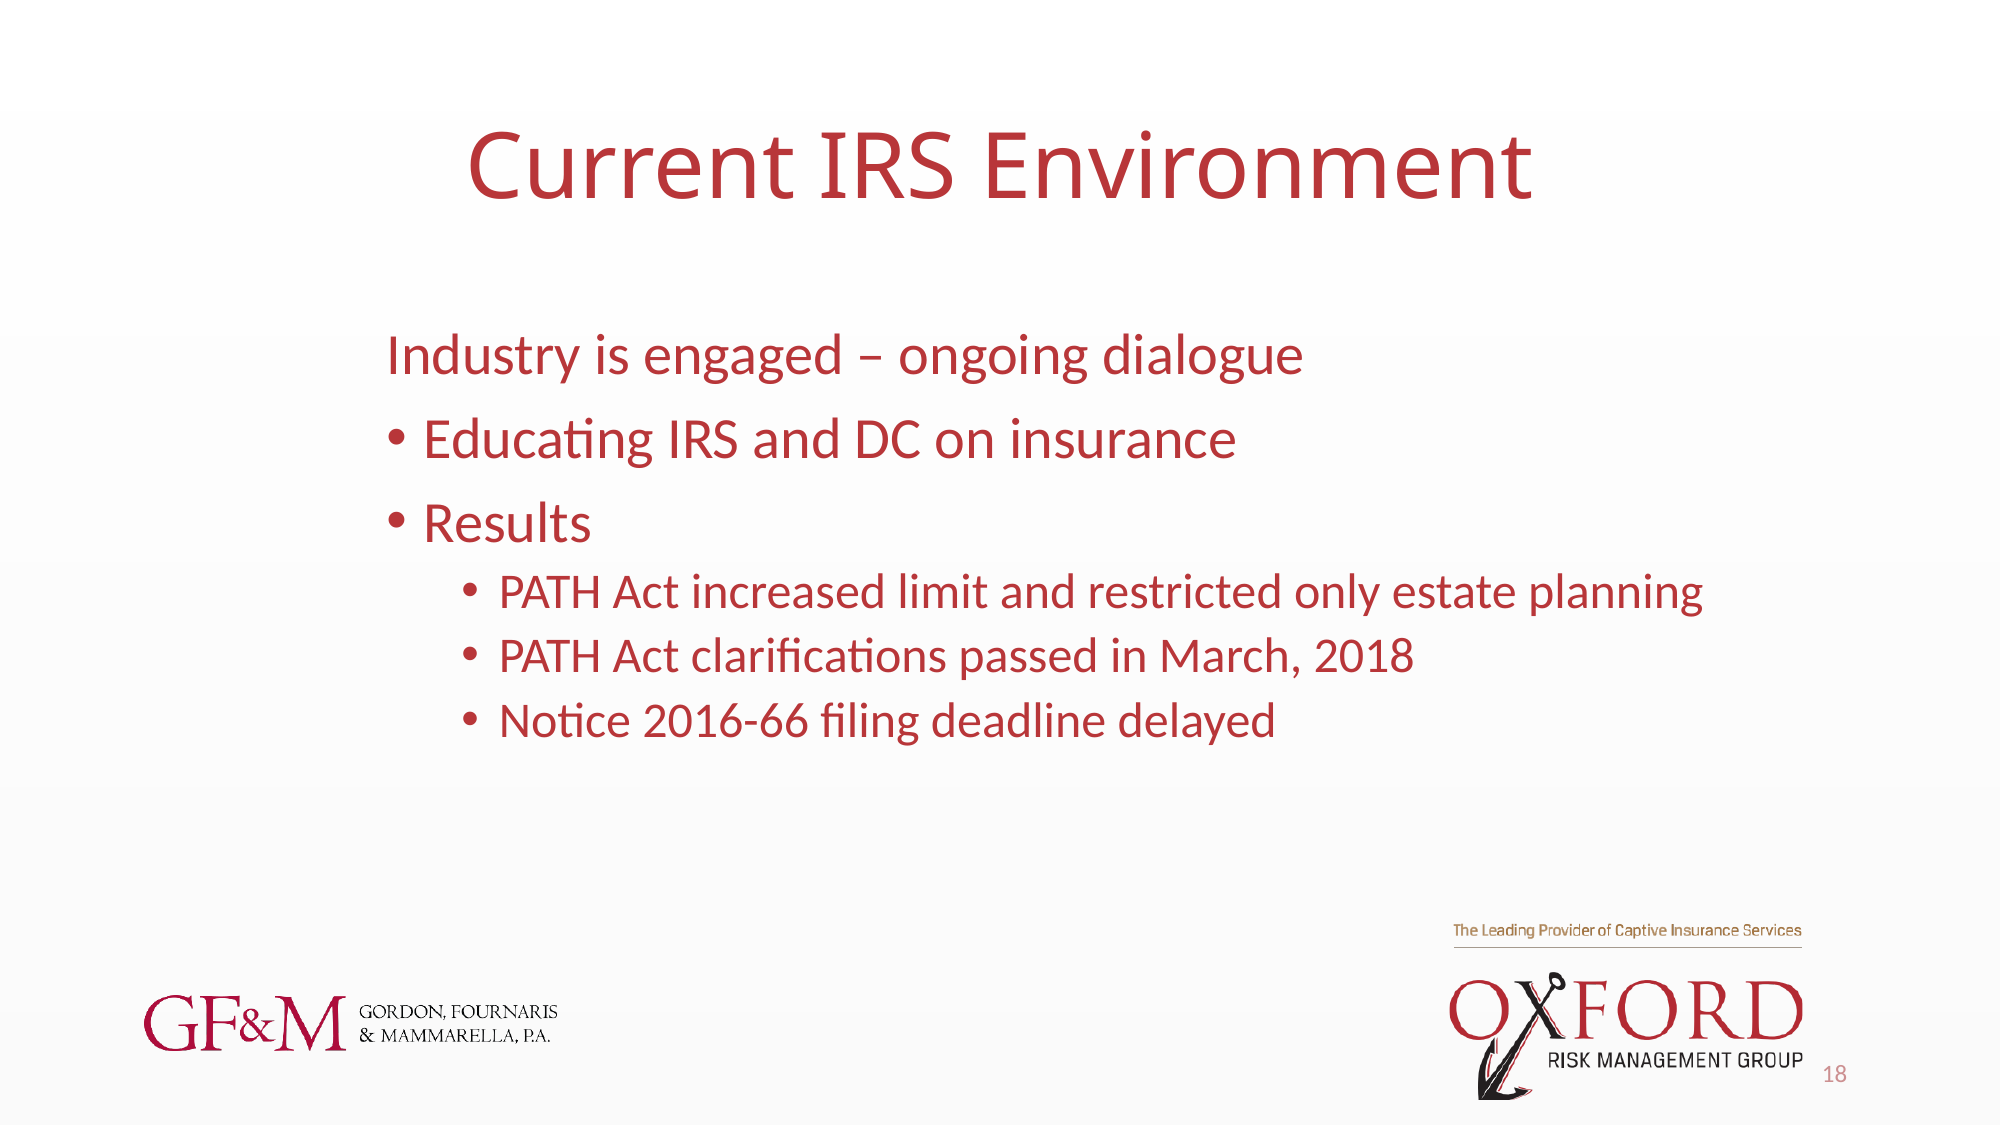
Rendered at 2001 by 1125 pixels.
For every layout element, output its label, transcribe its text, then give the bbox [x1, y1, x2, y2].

picture [143, 995, 557, 1052]
list Industry is engaged – ongoing dialogue Educating IRS and DC on insurance Results PATH Act increased limit and restricted only estate planning PATH Act clarifications passed in March, 2018 Notice 2016-66 filing deadline delayed [371, 316, 1747, 856]
slide_number 18 [1412, 1042, 1863, 1103]
title Current IRS Environment [137, 59, 1863, 278]
picture [1449, 923, 1803, 1100]
